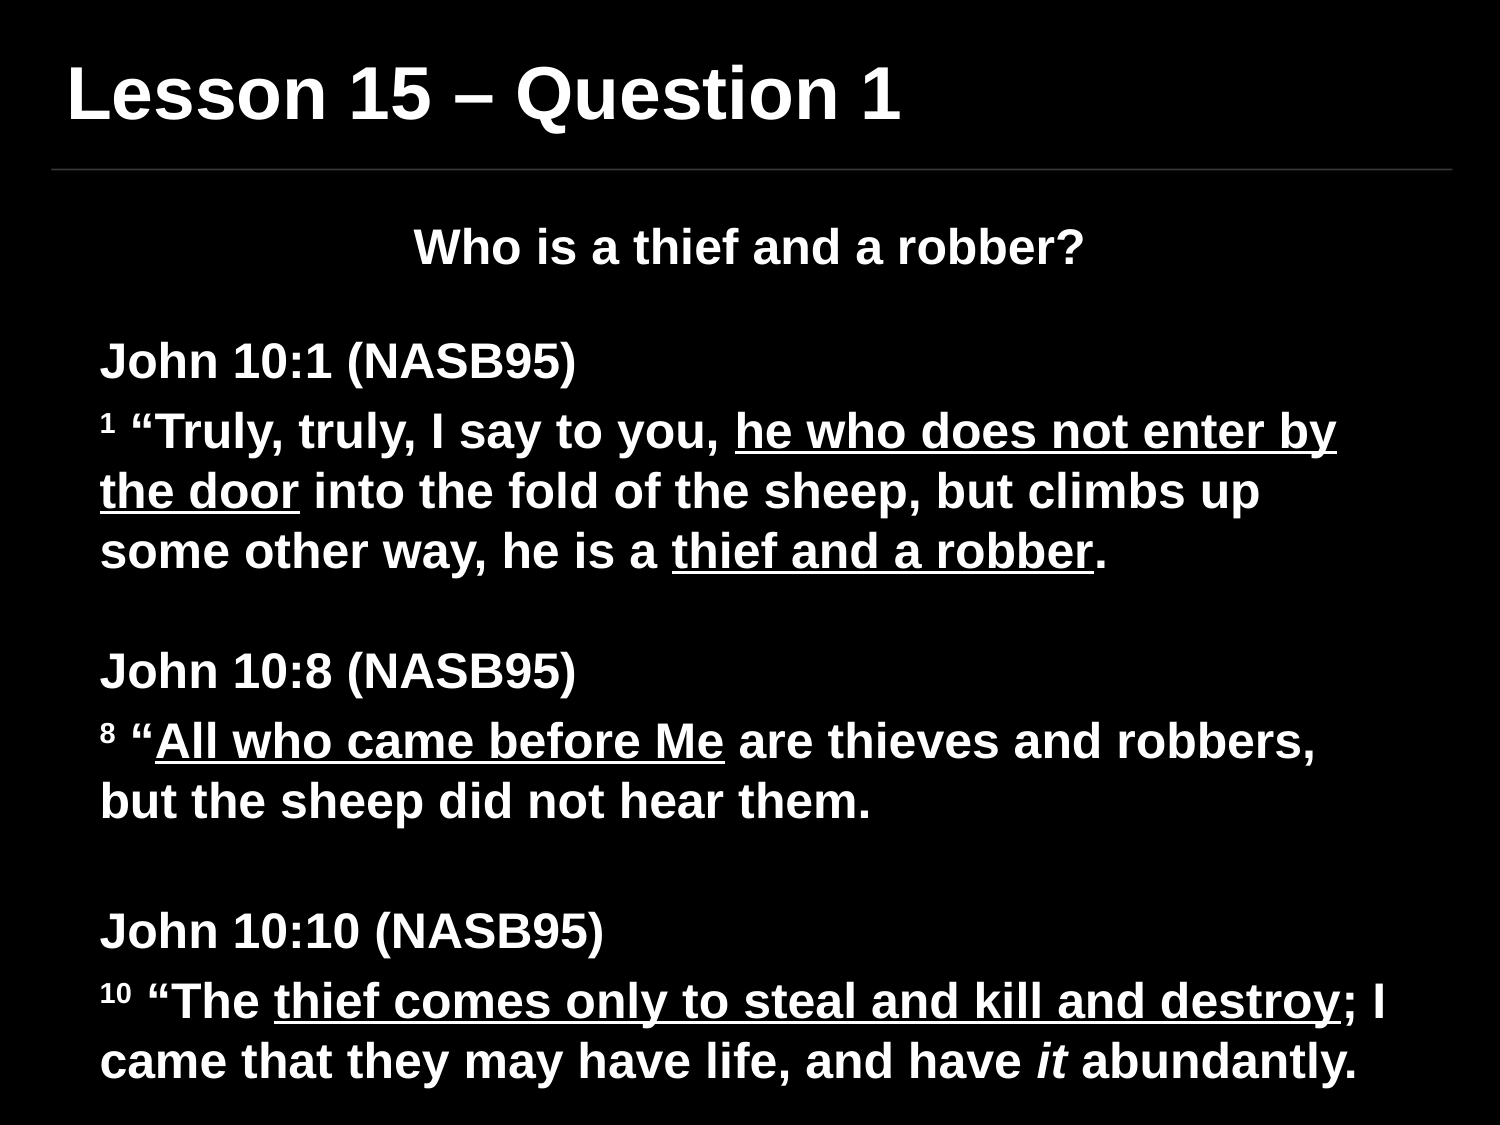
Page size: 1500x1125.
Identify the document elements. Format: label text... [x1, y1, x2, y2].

text_box Who is a thief and a robber? [0, 207, 1500, 283]
text_box John 10:1 (NASB95) 1 “Truly, truly, I say to you, he who does not enter by the door into the fold of the sheep, but climbs up some other way, he is a thief and a robber. John 10:8 (NASB95) 8 “All who came before Me are thieves and robbers, but the sheep did not hear them. John 10:10 (NASB95) 10 “The thief comes only to steal and kill and destroy; I came that they may have life, and have it abundantly. [84, 321, 1416, 1125]
text_box Lesson 15 – Question 1 [51, 37, 1449, 150]
